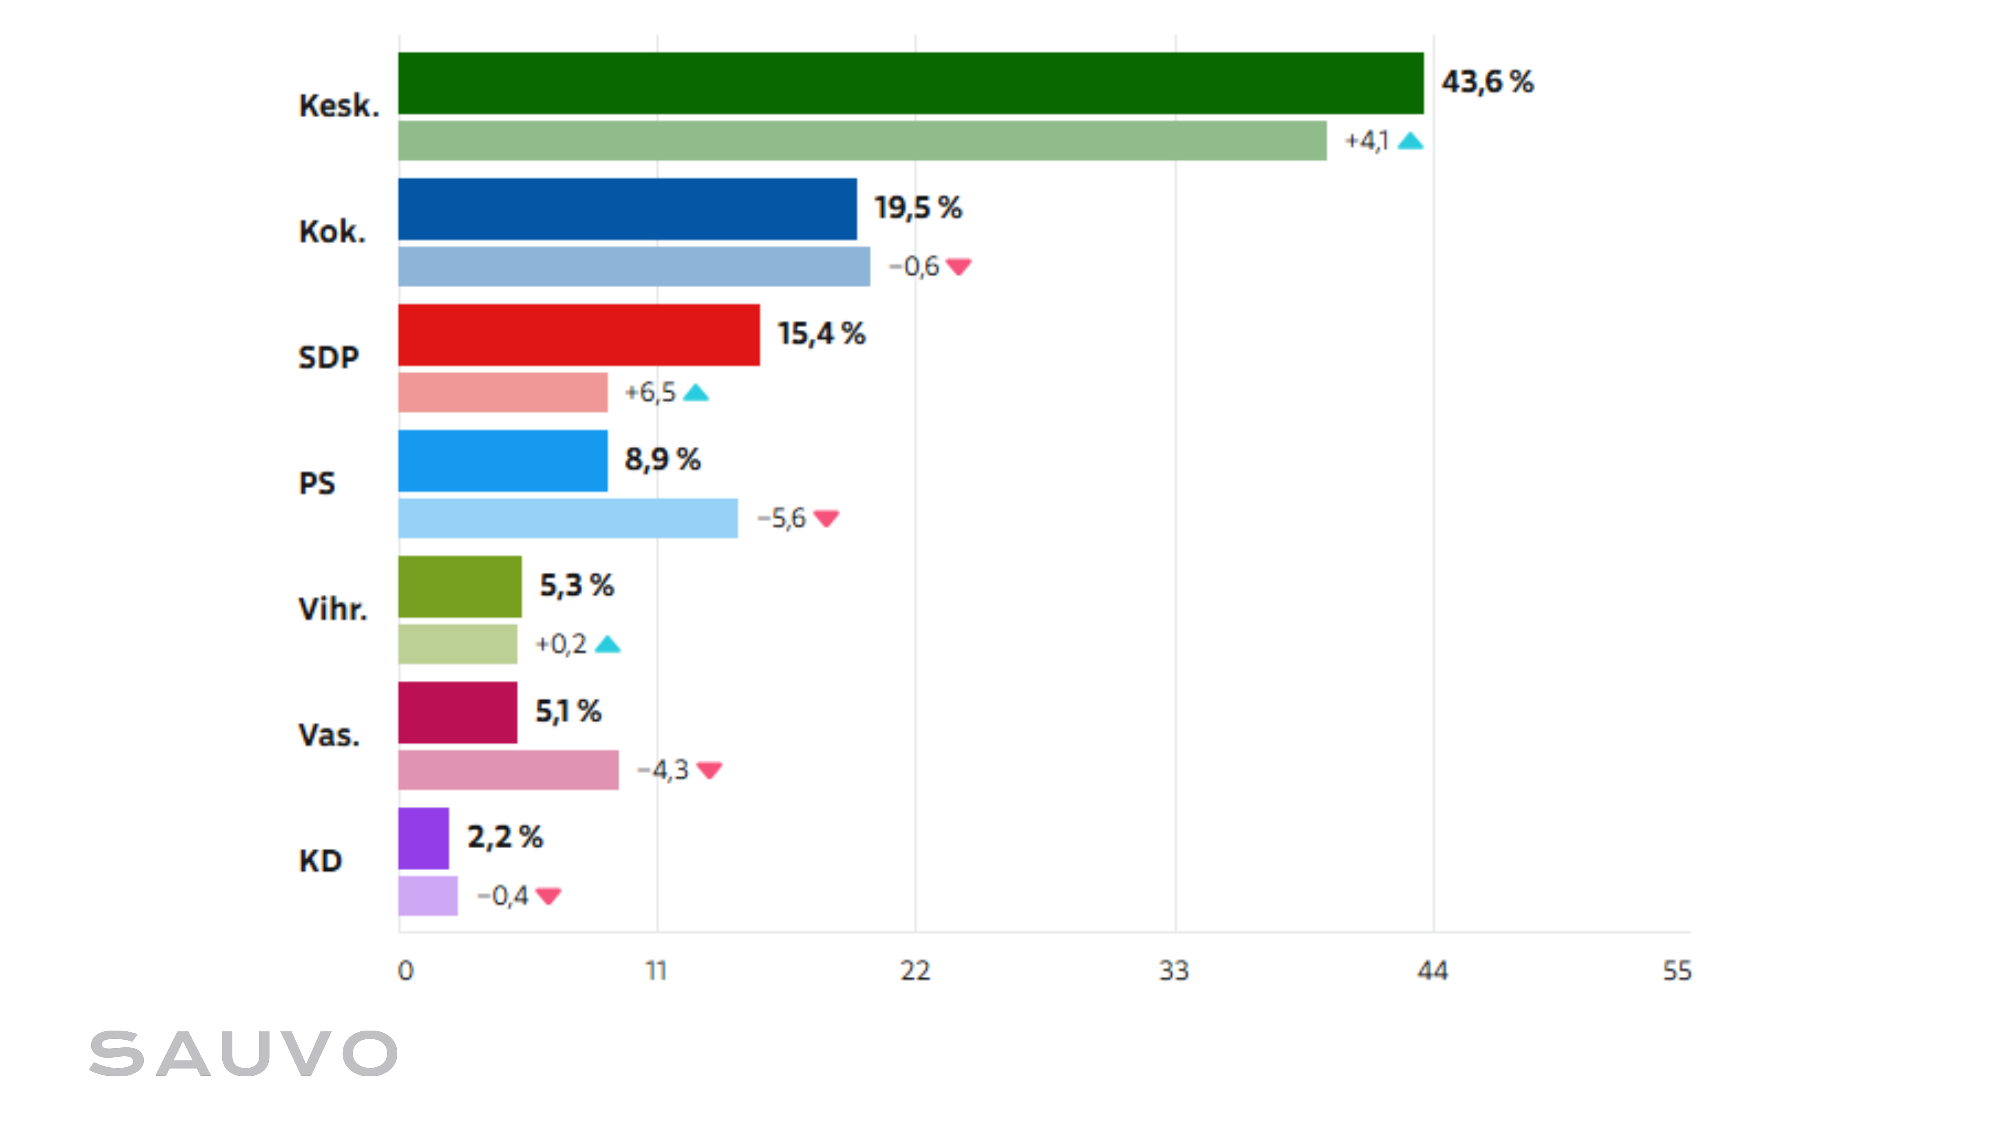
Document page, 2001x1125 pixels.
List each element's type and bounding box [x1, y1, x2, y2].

picture [270, 11, 1729, 1018]
picture [89, 1028, 397, 1079]
